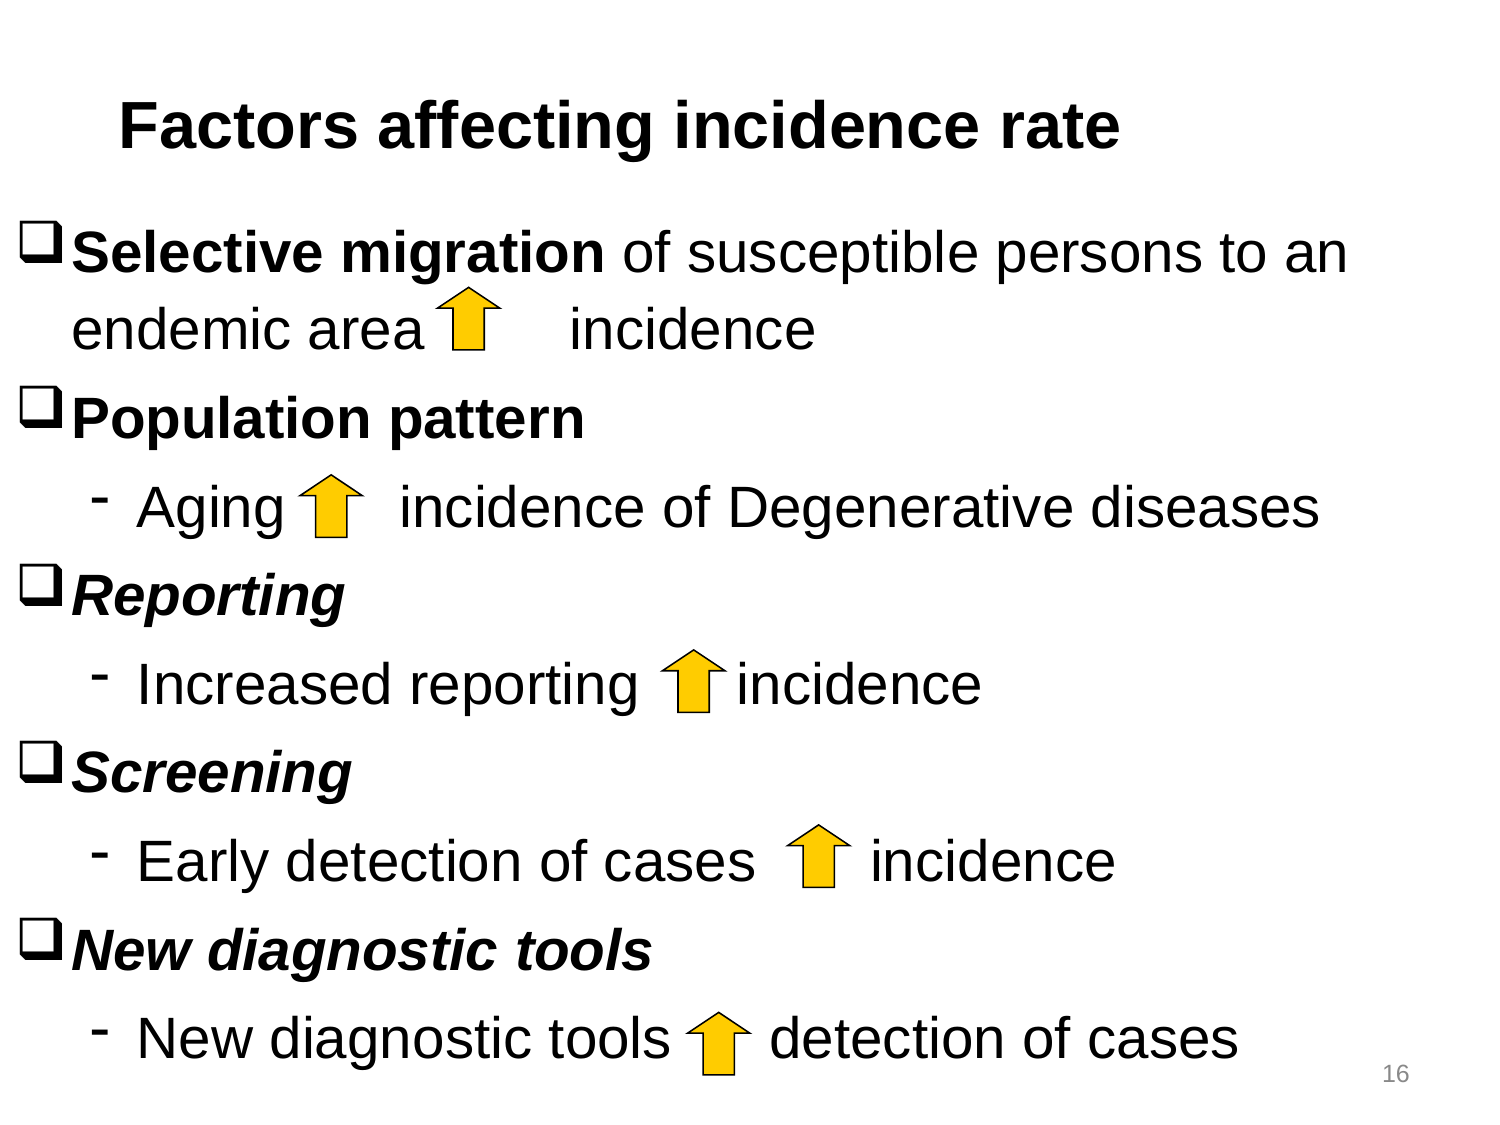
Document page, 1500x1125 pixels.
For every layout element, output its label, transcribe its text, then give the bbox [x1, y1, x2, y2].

text_box [299, 474, 363, 538]
slide_number 16 [1074, 1042, 1425, 1103]
text_box Factors affecting incidence rate [104, 74, 1138, 170]
text_box [437, 287, 500, 350]
text_box [687, 1012, 750, 1075]
list Selective migration of susceptible persons to an endemic area incidence Population pattern Aging incidence of Degenerative diseases Reporting Increased reporting incidence Screening Early detection of cases incidence New diagnostic tools New diagnostic tools detection of cases [0, 199, 1500, 1125]
text_box [787, 824, 850, 888]
text_box [662, 649, 725, 713]
